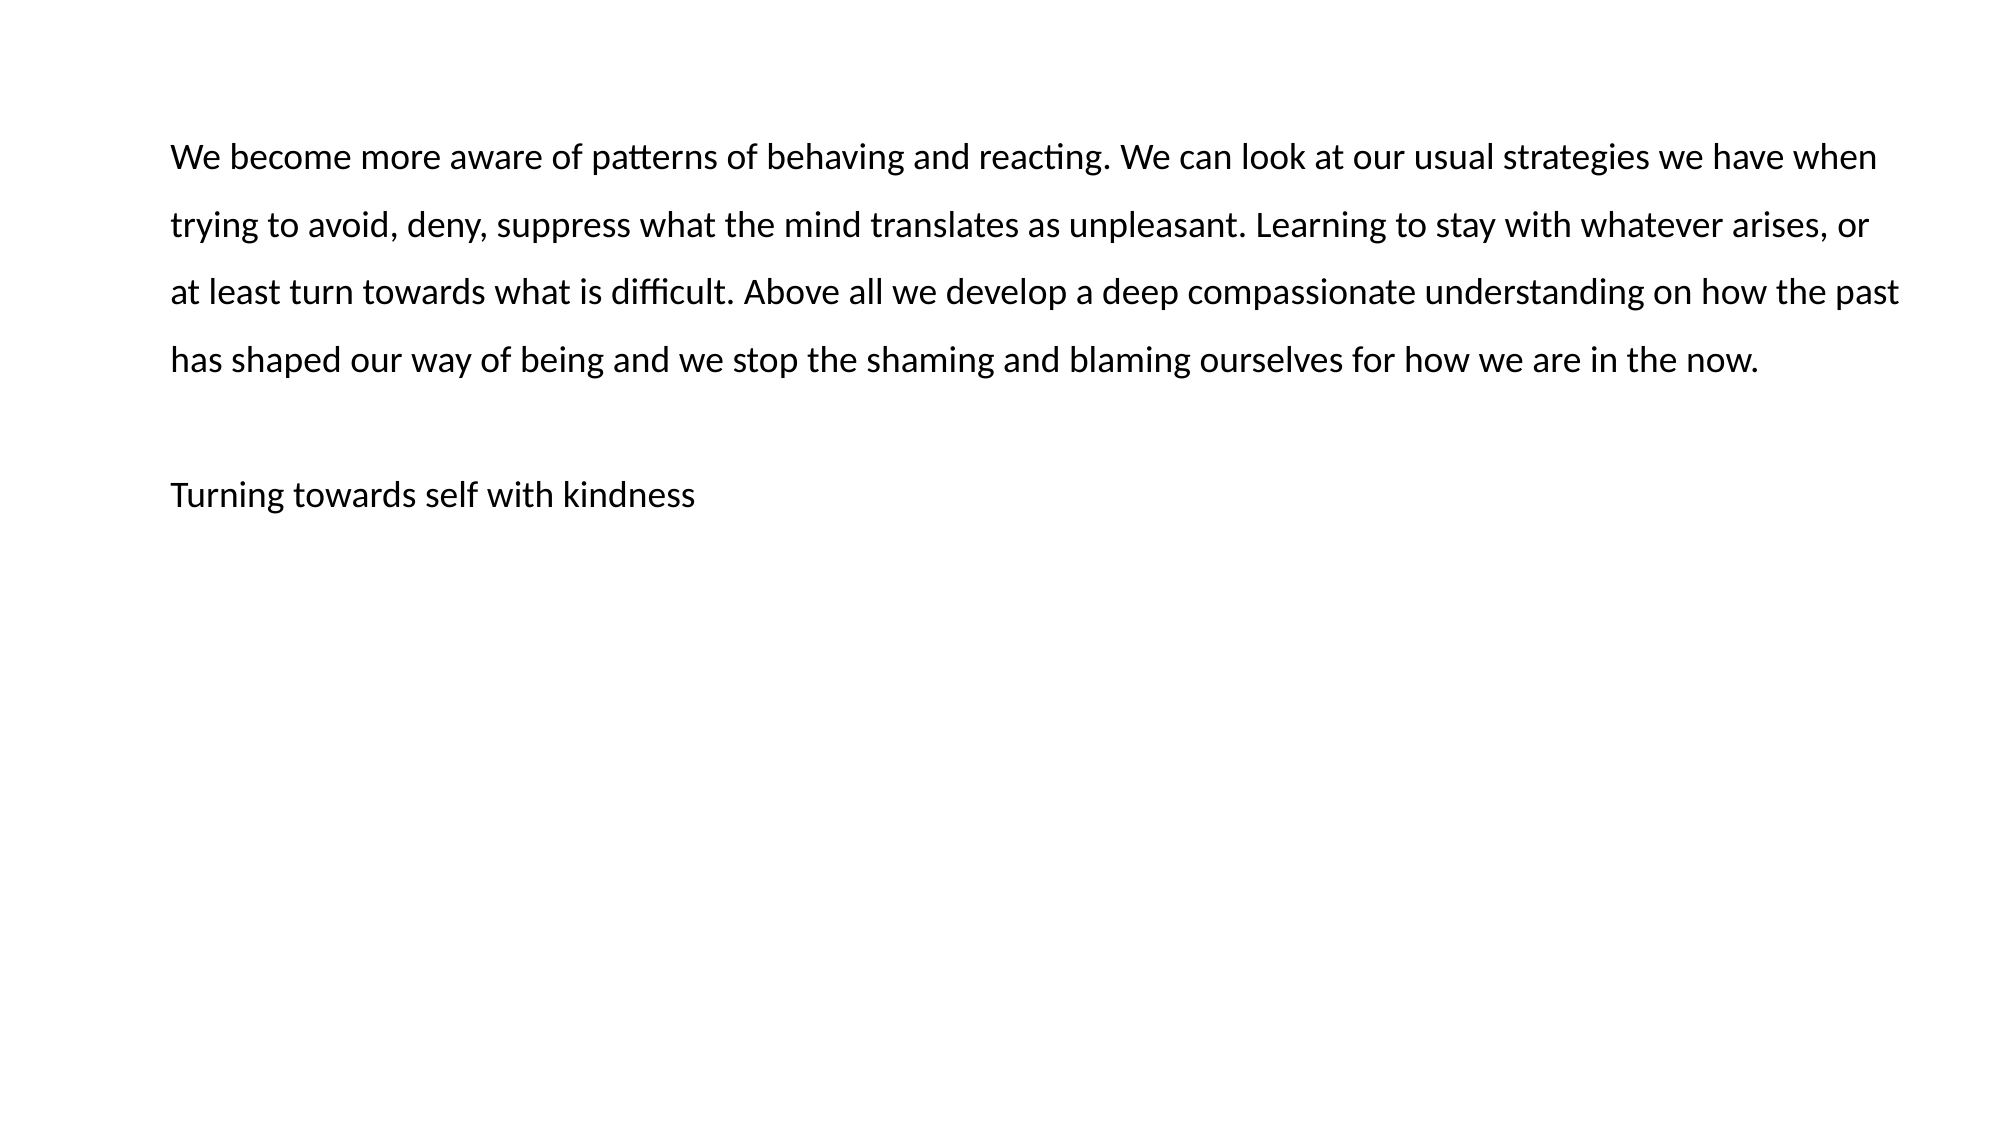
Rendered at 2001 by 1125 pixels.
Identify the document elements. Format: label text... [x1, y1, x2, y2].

text_box We become more aware of patterns of behaving and reacting. We can look at our usual strategies we have when trying to avoid, deny, suppress what the mind translates as unpleasant. Learning to stay with whatever arises, or at least turn towards what is difficult. Above all we develop a deep compassionate understanding on how the past has shaped our way of being and we stop the shaming and blaming ourselves for how we are in the now. Turning towards self with kindness [155, 102, 1921, 523]
